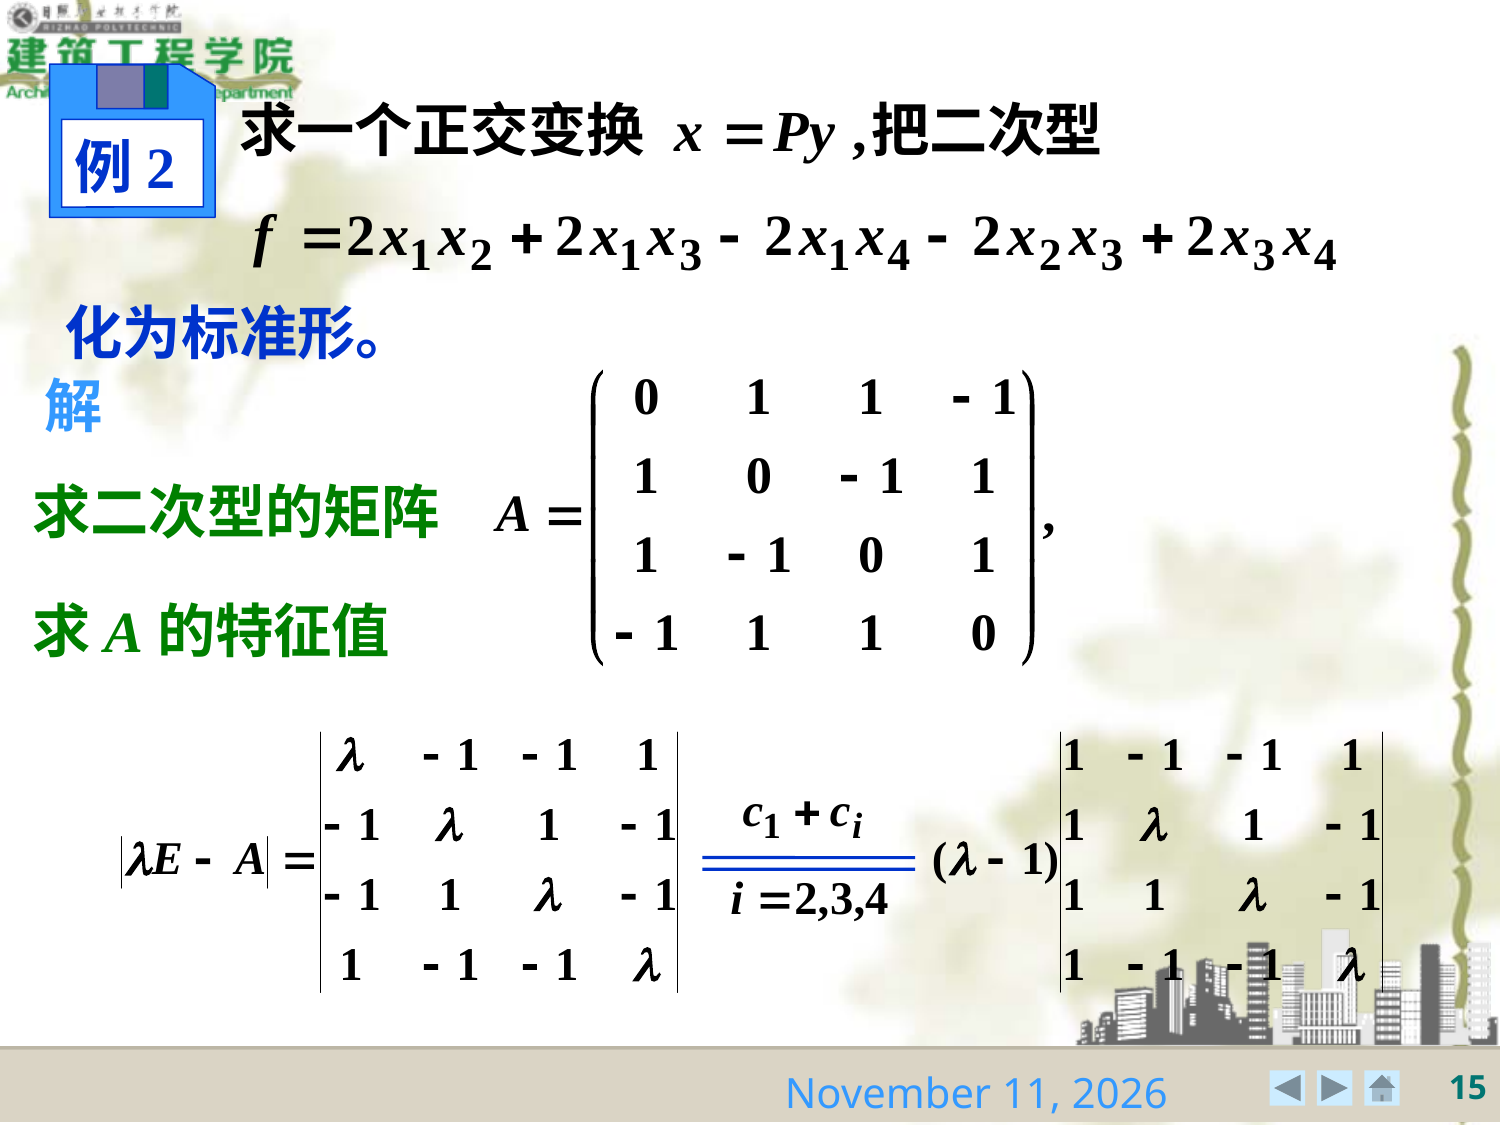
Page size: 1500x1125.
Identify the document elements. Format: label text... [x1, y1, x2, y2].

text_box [702, 786, 916, 927]
text_box 化为标准形。 [49, 288, 694, 374]
text_box 求二次型的矩阵 [17, 467, 488, 554]
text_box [49, 64, 215, 218]
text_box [238, 205, 1341, 277]
slide_number [1074, 987, 1451, 1066]
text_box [117, 727, 684, 997]
text_box 解 [29, 361, 118, 447]
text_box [488, 366, 1057, 669]
text_box 求A的特征值 [17, 586, 420, 672]
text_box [930, 727, 1388, 997]
picture [0, 0, 1500, 1125]
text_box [237, 99, 1184, 171]
